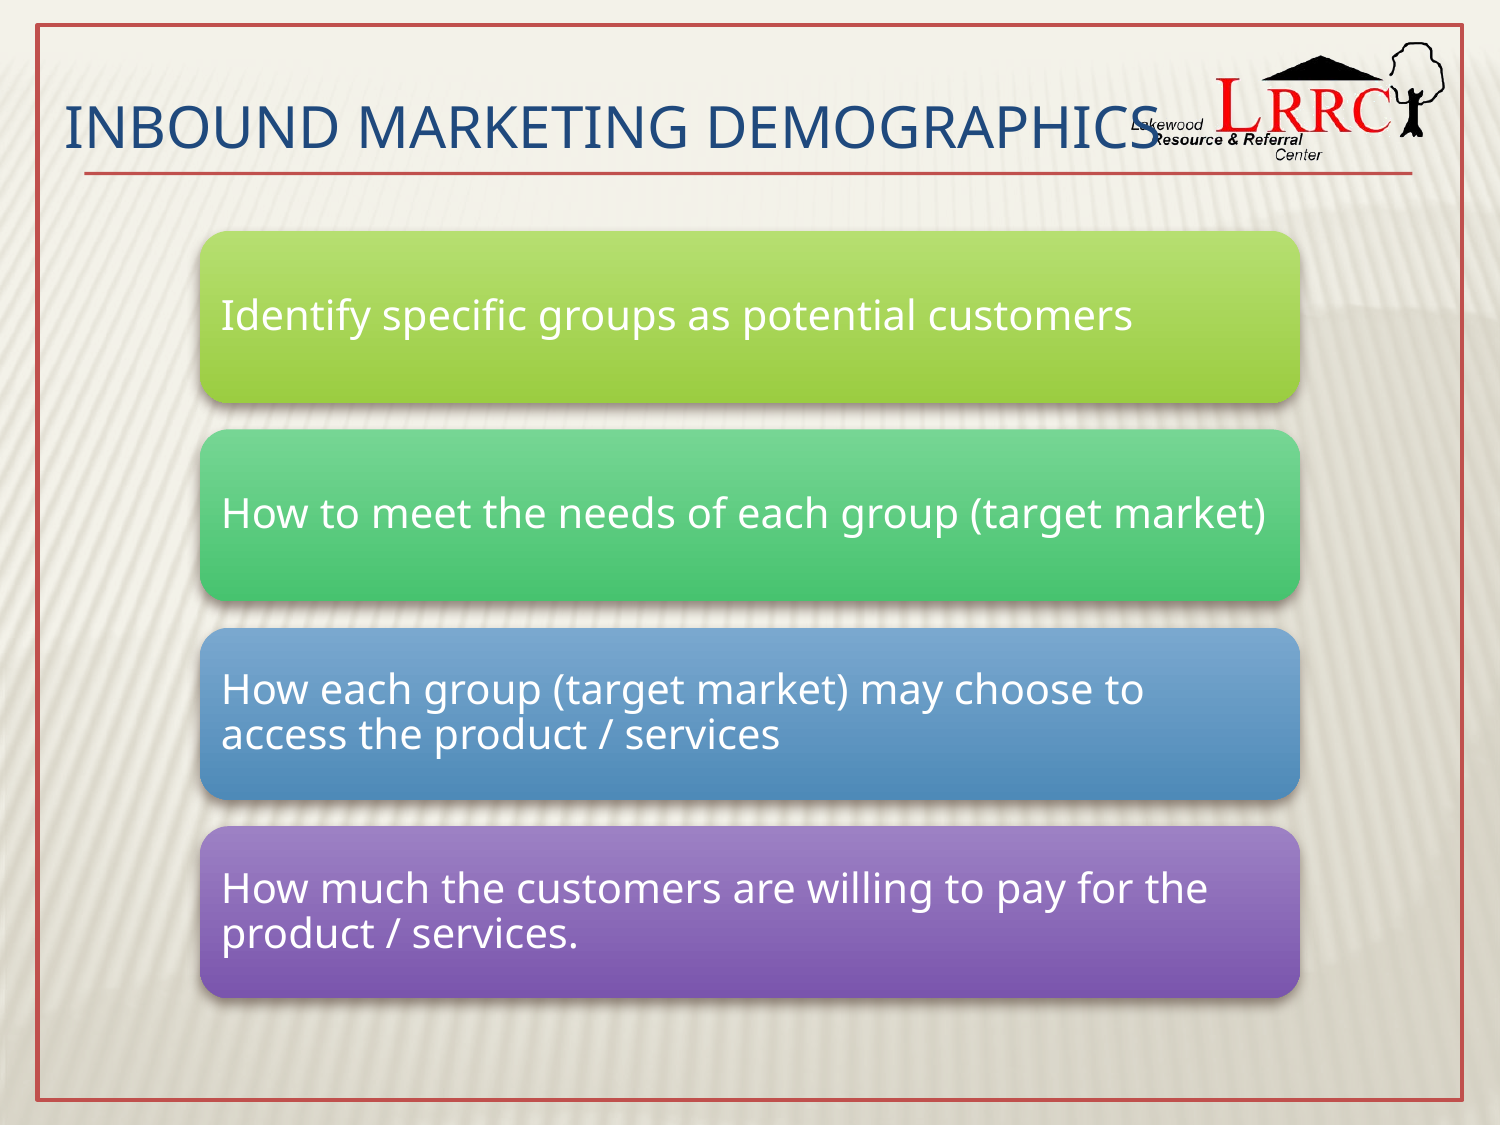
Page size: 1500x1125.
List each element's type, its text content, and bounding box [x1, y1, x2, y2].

picture [1125, 37, 1457, 75]
text_box Inbound marketing demographics [50, 75, 1500, 175]
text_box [199, 228, 1301, 1001]
